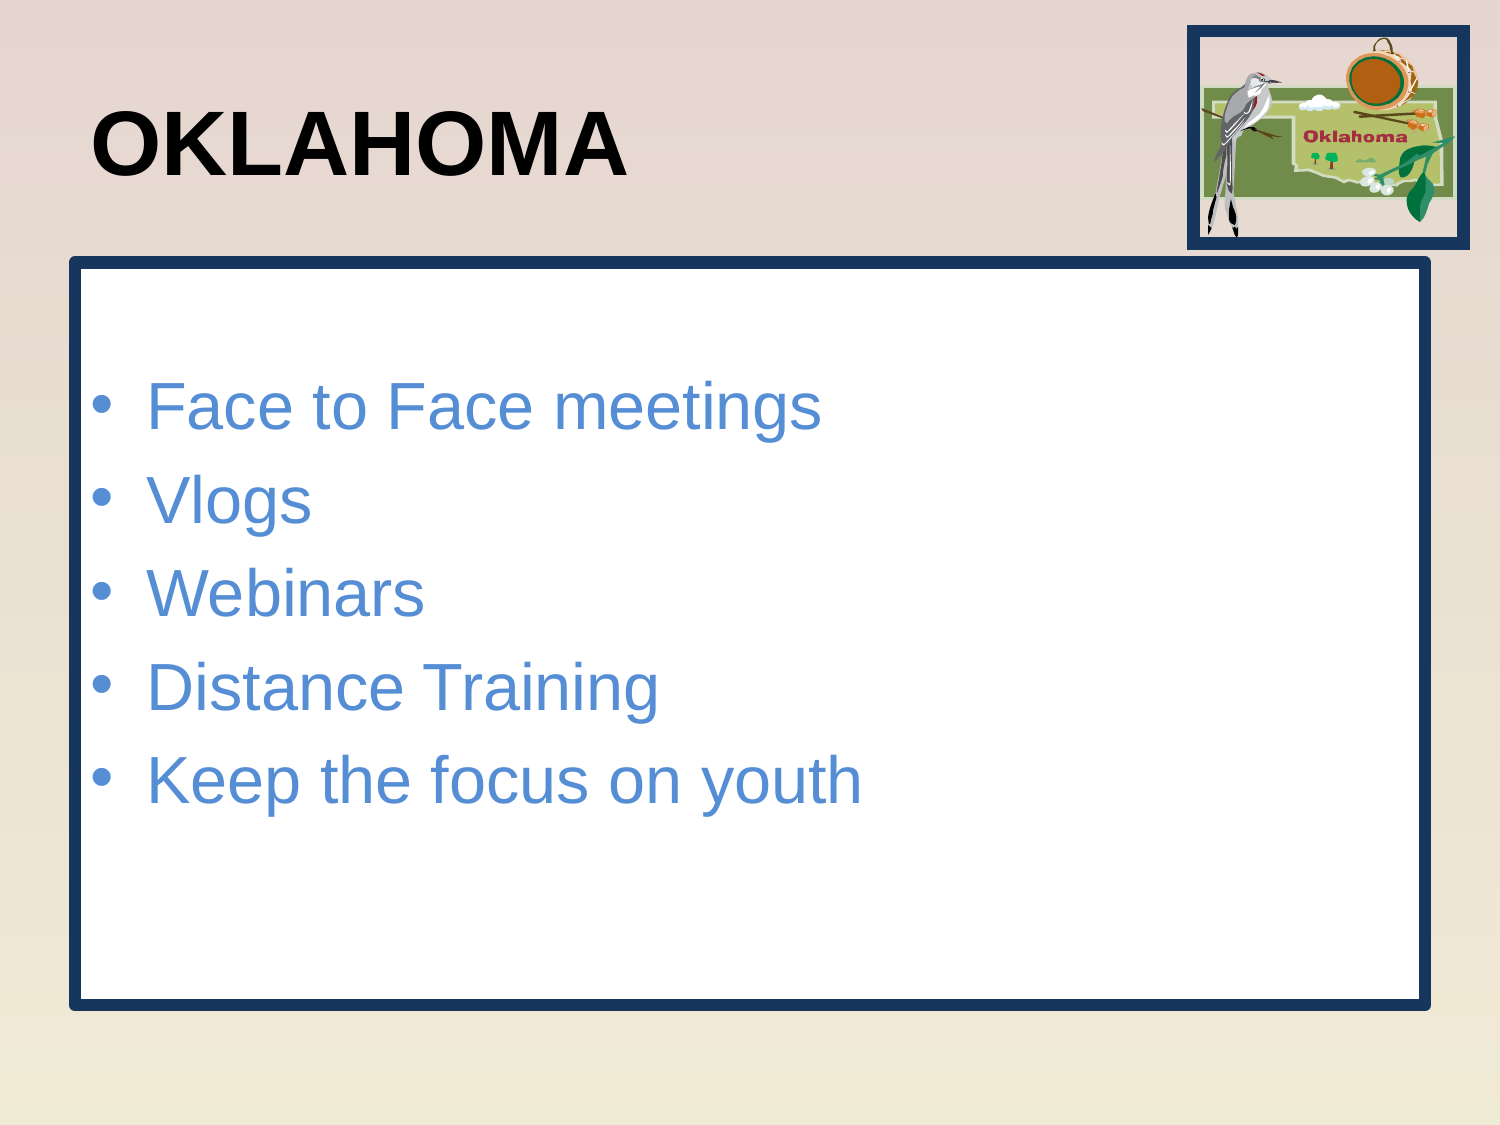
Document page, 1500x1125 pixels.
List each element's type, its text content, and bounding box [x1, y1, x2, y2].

picture [1199, 37, 1458, 238]
title OKLAHOMA [75, 45, 1187, 233]
list Face to Face meetings Vlogs Webinars Distance Training Keep the focus on youth [69, 256, 1431, 1011]
